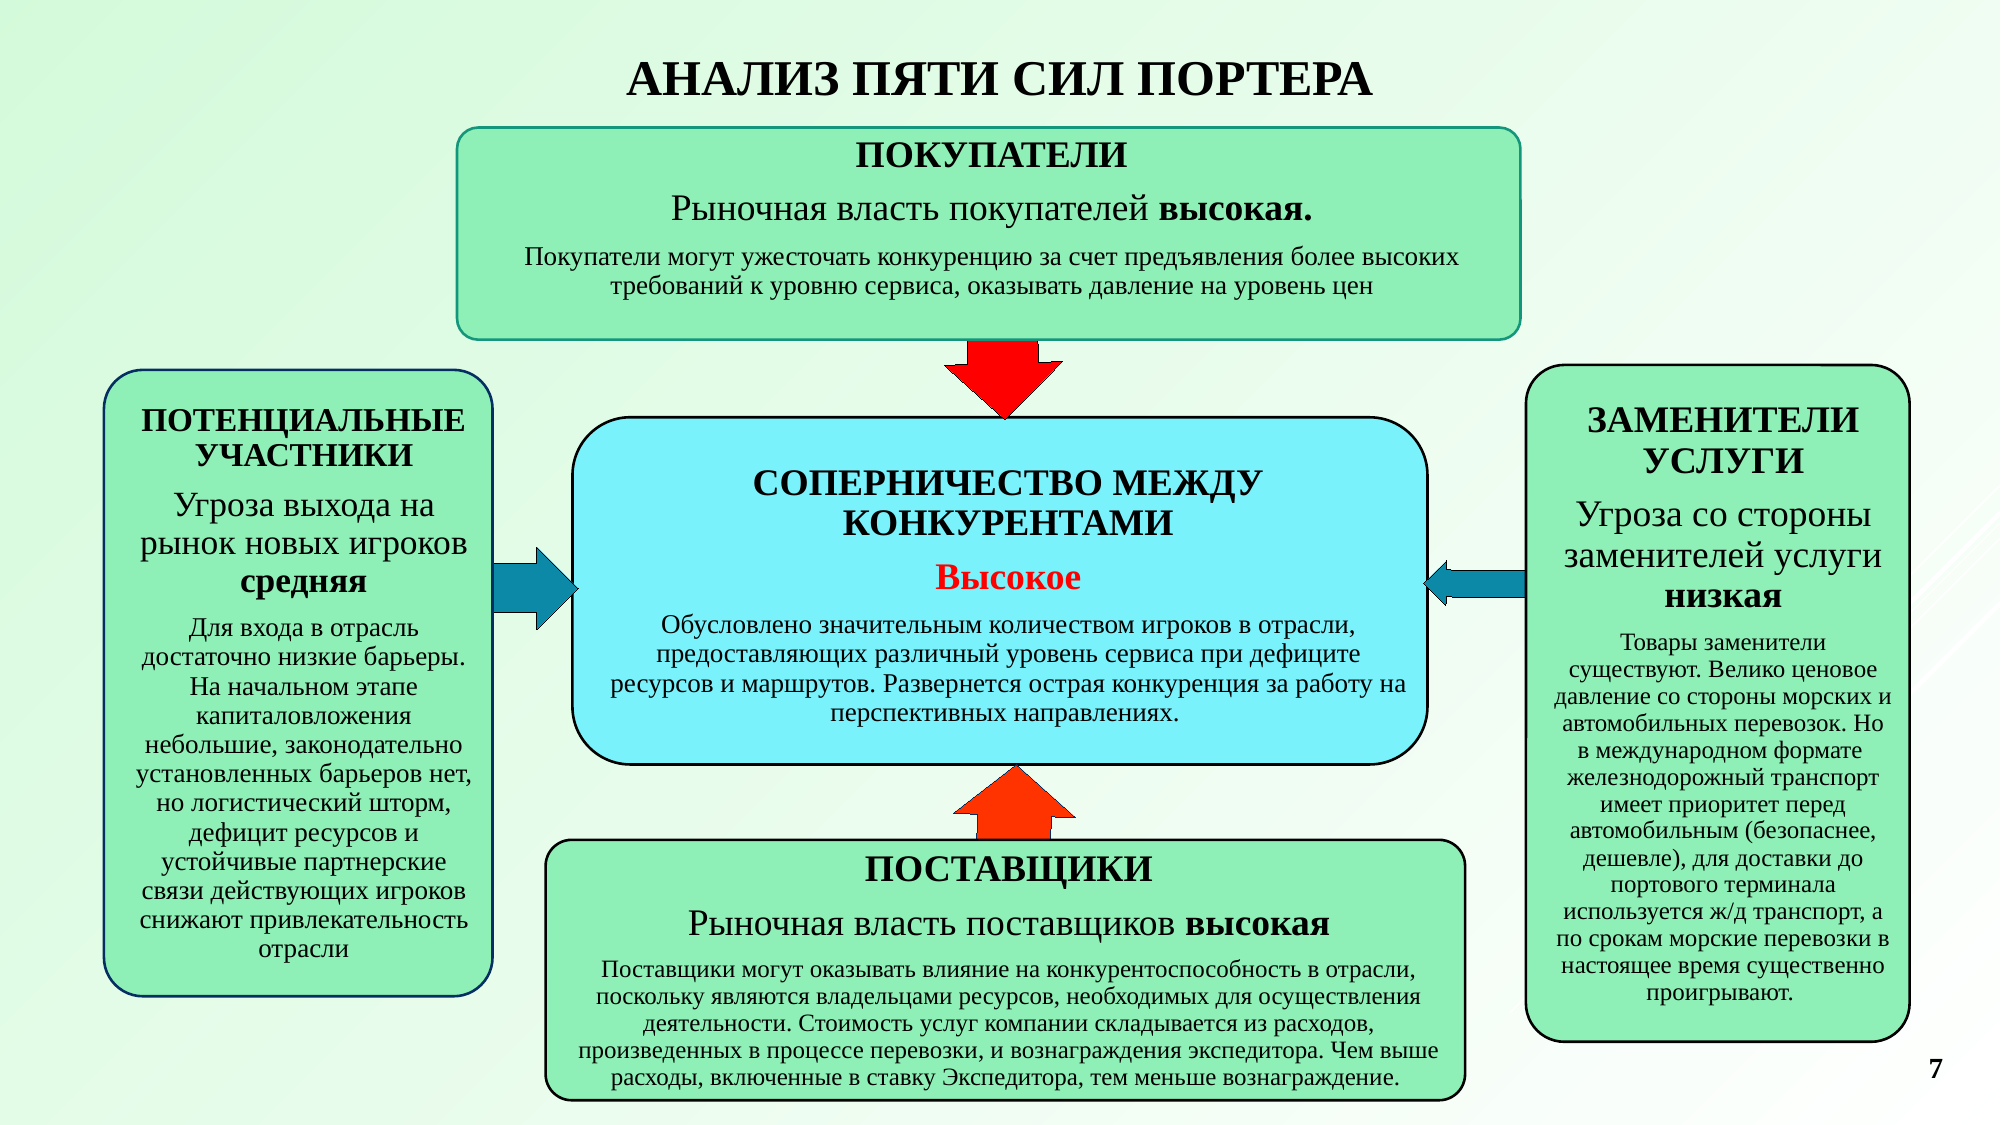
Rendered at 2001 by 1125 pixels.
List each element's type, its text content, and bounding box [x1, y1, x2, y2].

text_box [133, 127, 1918, 1109]
text_box АНАЛИЗ ПЯТИ СИЛ ПОРТЕРА [597, 37, 1403, 113]
text_box 7 [1870, 1008, 2000, 1125]
